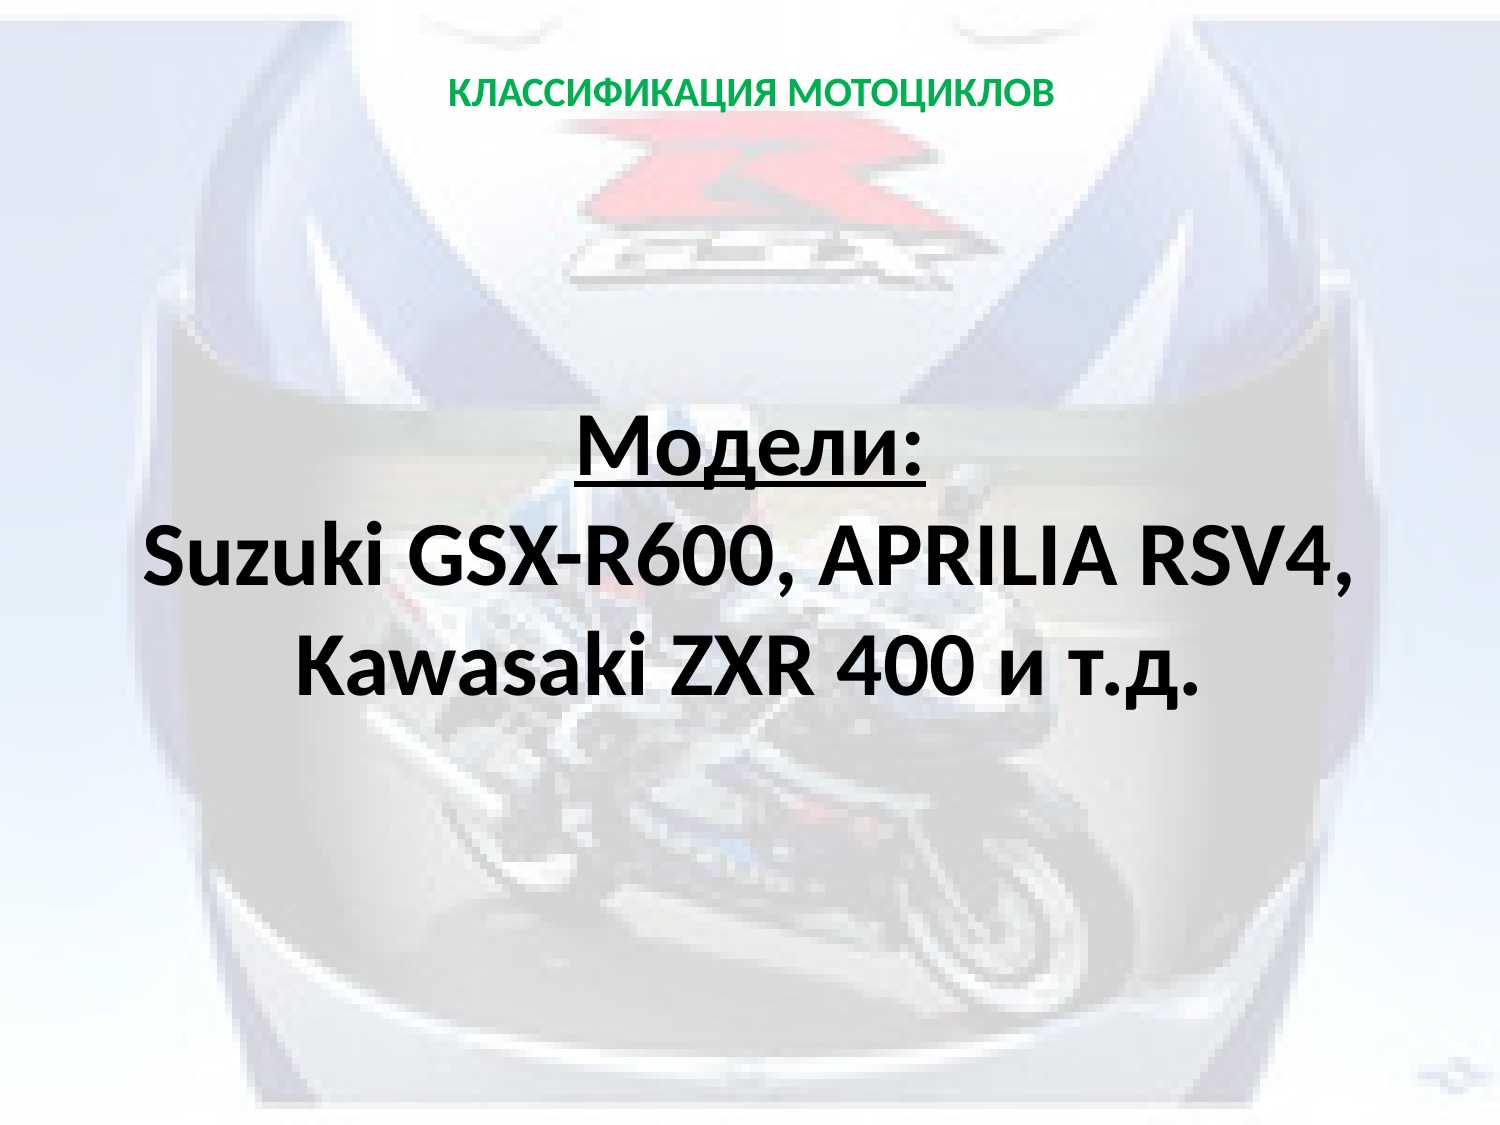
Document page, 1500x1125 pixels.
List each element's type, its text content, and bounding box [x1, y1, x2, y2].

list Модели: Suzuki GSX-R600, APRILIA RSV4, Kawasaki ZXR 400 и т.д. [75, 184, 1425, 1005]
title КЛАССИФИКАЦИЯ МОТОЦИКЛОВ [76, 42, 1427, 138]
